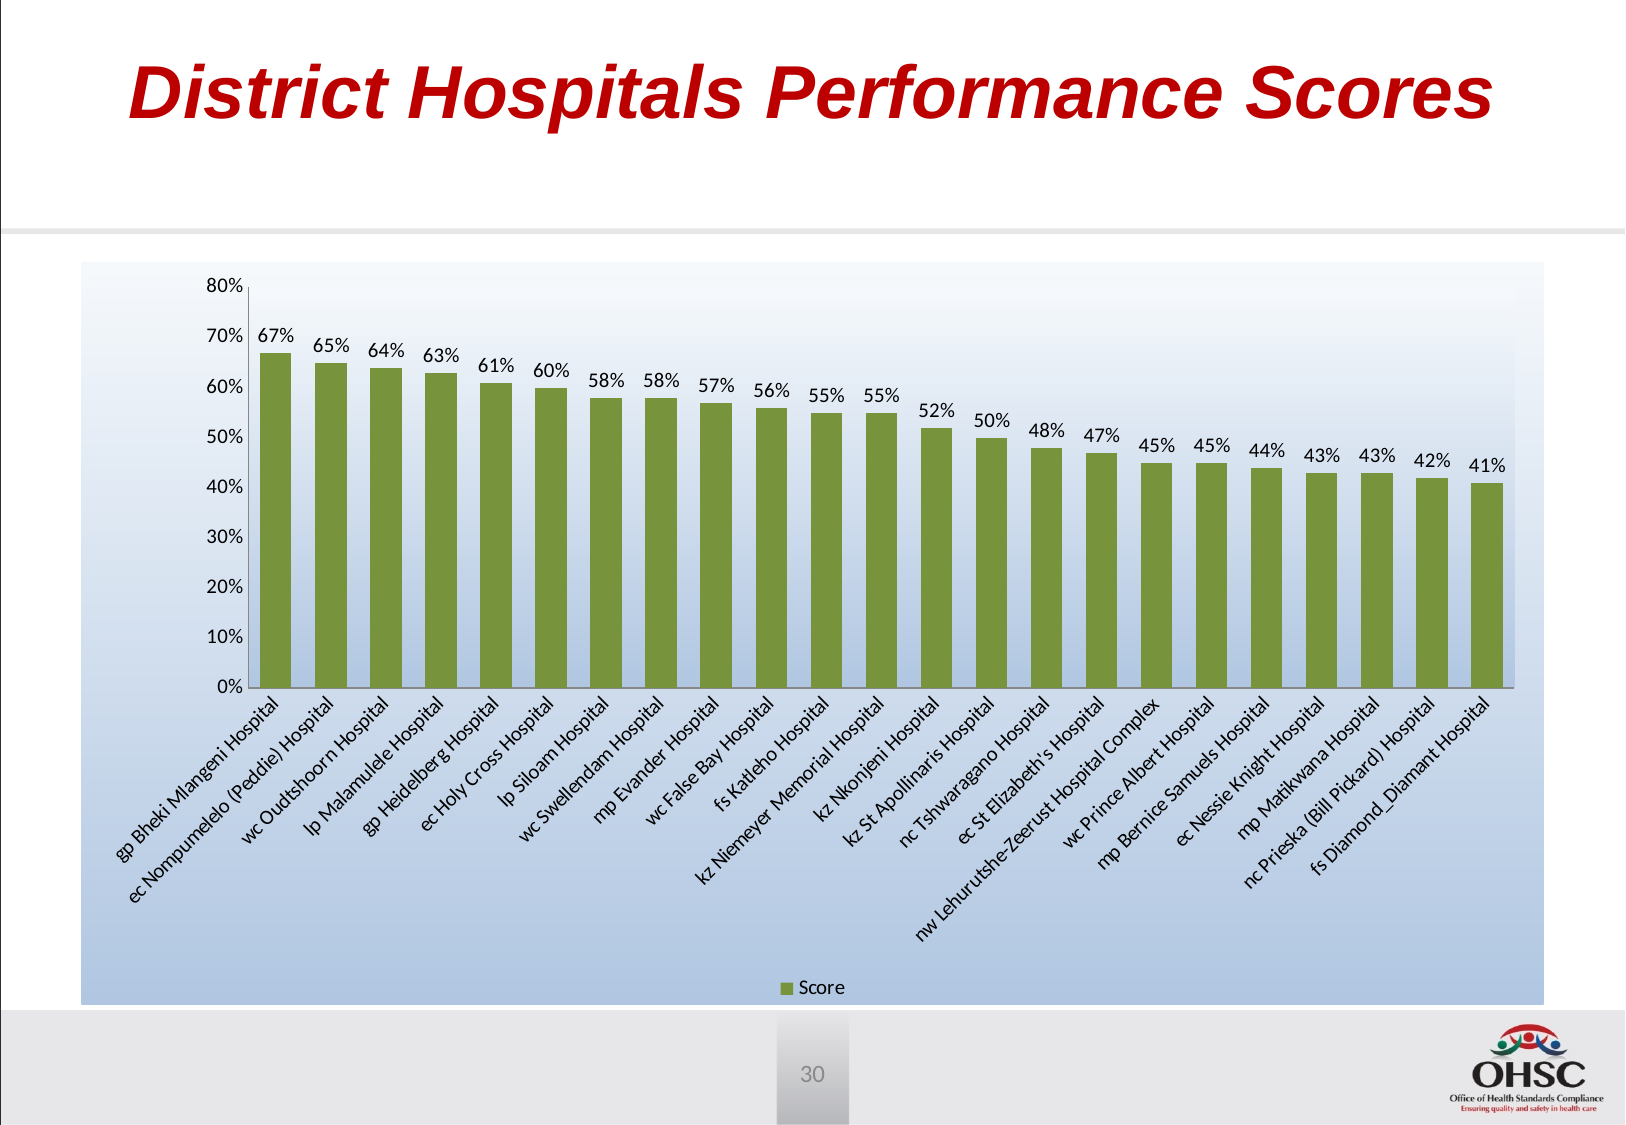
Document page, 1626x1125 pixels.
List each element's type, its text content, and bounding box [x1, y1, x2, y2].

title District Hospitals Performance Scores [80, 44, 1544, 233]
picture [0, 0, 1625, 1125]
slide_number 30 [622, 1042, 1003, 1103]
chart [80, 262, 1544, 1006]
